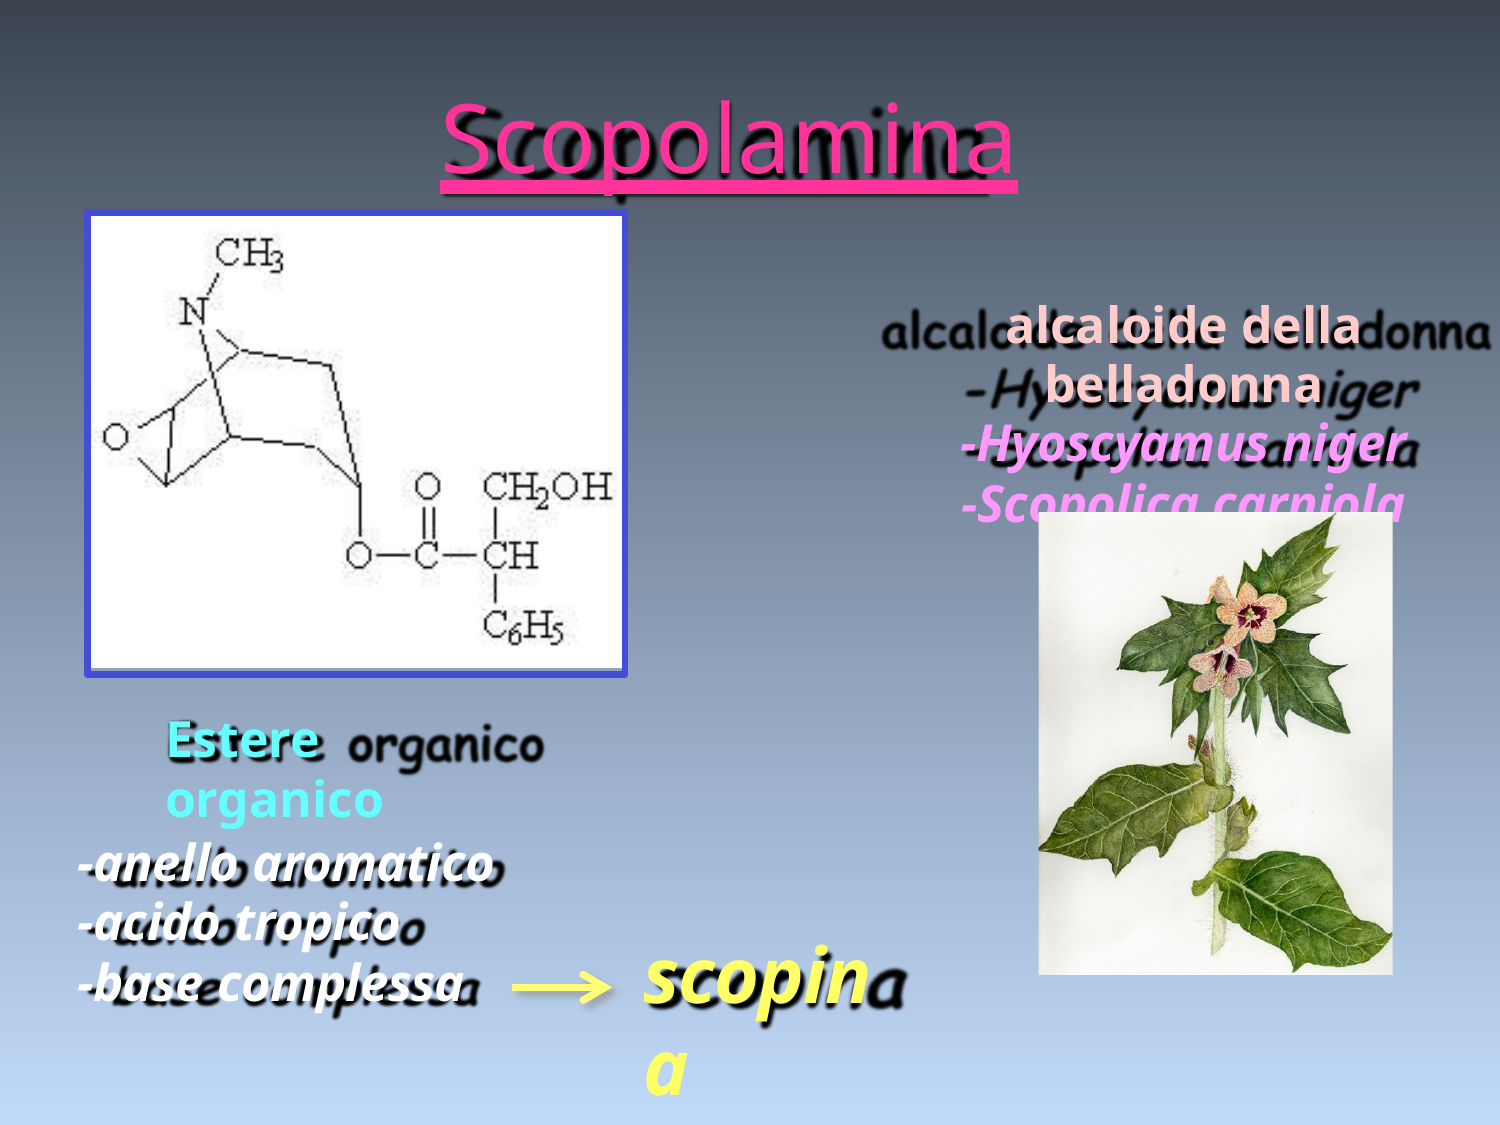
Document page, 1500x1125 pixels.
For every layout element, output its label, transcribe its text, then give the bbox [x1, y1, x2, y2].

text_box [68, 880, 75, 940]
text_box [579, 971, 613, 1004]
text_box alcaloide della belladonna -Hyoscyamus niger -Scopolica carniola [876, 294, 1492, 533]
title Scopolamina [83, 48, 1417, 266]
text_box [68, 940, 500, 1030]
text_box [1038, 512, 1393, 975]
text_box [68, 822, 525, 909]
text_box [871, 284, 1500, 371]
text_box [632, 913, 934, 1037]
text_box [0, 0, 1500, 1125]
text_box scopina [641, 926, 903, 1112]
text_box [87, 266, 625, 675]
text_box Estere organico [162, 707, 545, 828]
text_box [158, 696, 554, 784]
text_box [505, 951, 658, 1033]
text_box -anello aromatico -acido tropico -base complessa [75, 831, 502, 1012]
